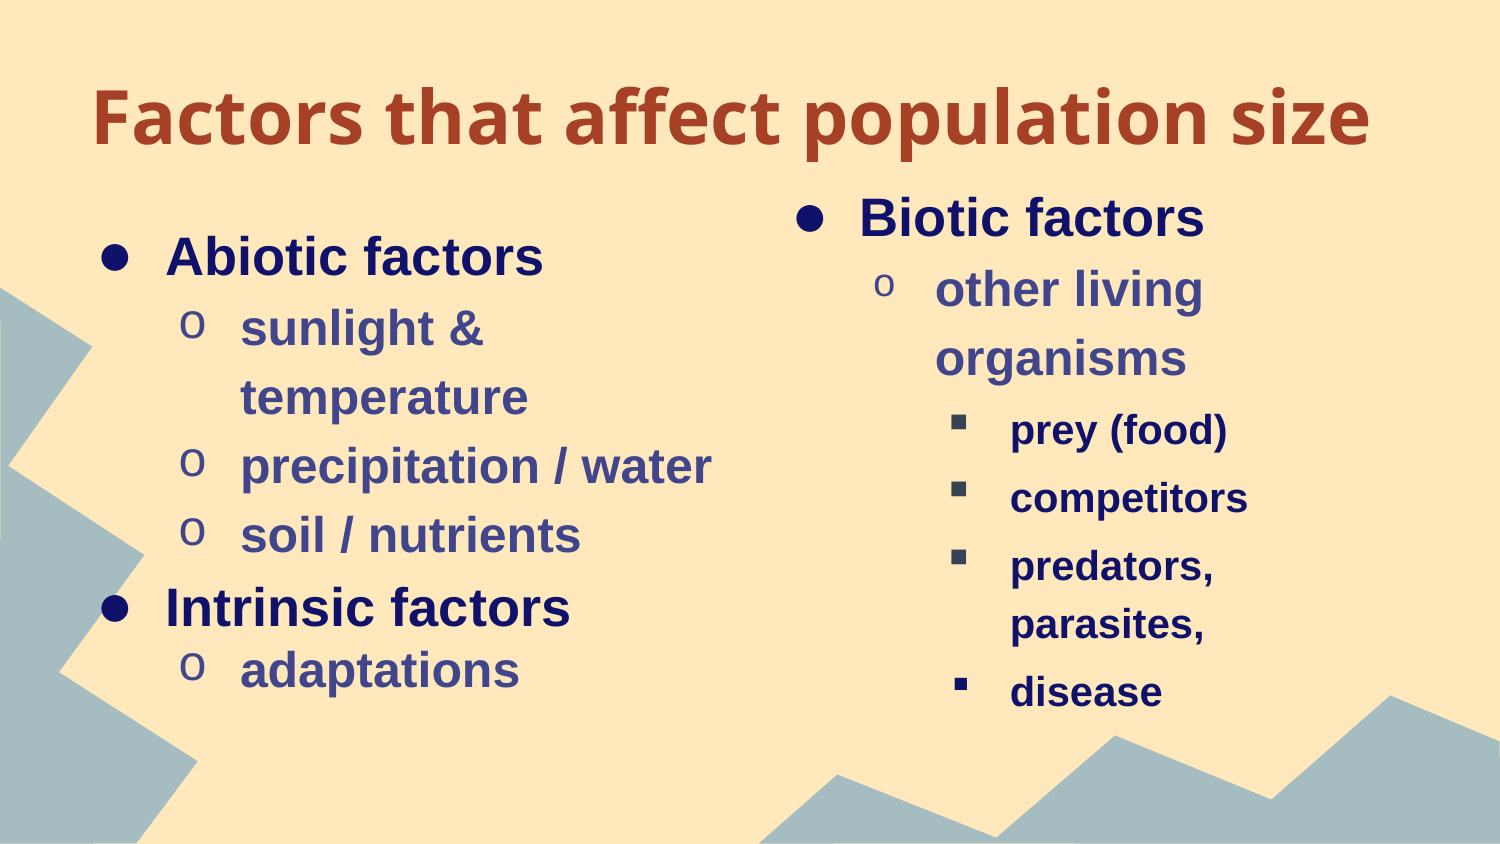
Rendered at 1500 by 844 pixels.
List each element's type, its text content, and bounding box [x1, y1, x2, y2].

title Factors that affect population size [75, 33, 1425, 175]
list Abiotic factors sunlight & temperature precipitation / water soil / nutrients Intrinsic factors adaptations [75, 196, 731, 808]
list Biotic factors other living organisms prey (food) competitors predators, parasites, disease [769, 157, 1425, 808]
